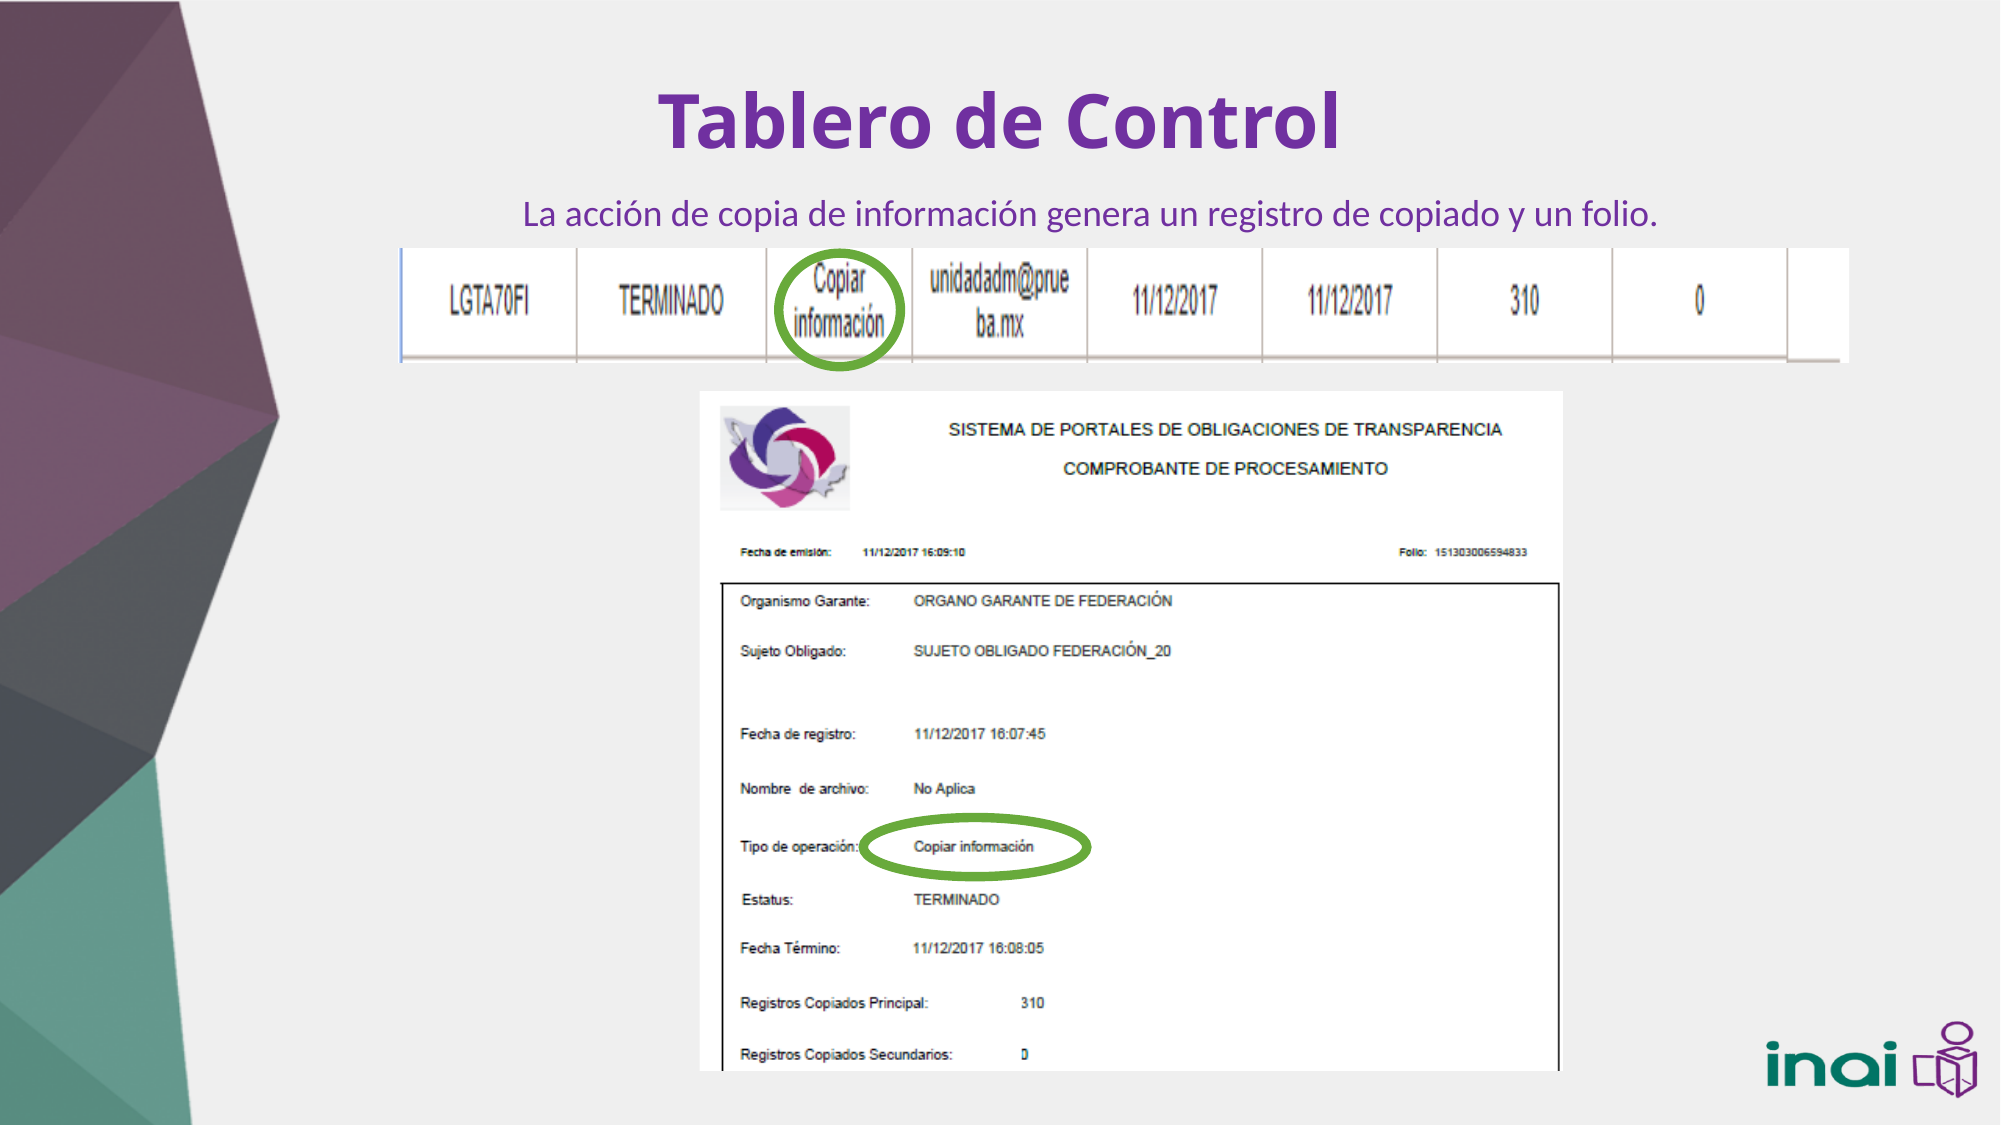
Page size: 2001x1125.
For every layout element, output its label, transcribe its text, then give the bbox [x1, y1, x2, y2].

text_box Tablero de Control [0, 67, 2000, 182]
picture [0, 1, 2001, 1125]
text_box [815, 363, 865, 368]
text_box La acción de copia de información genera un registro de copiado y un folio. [508, 181, 1850, 241]
